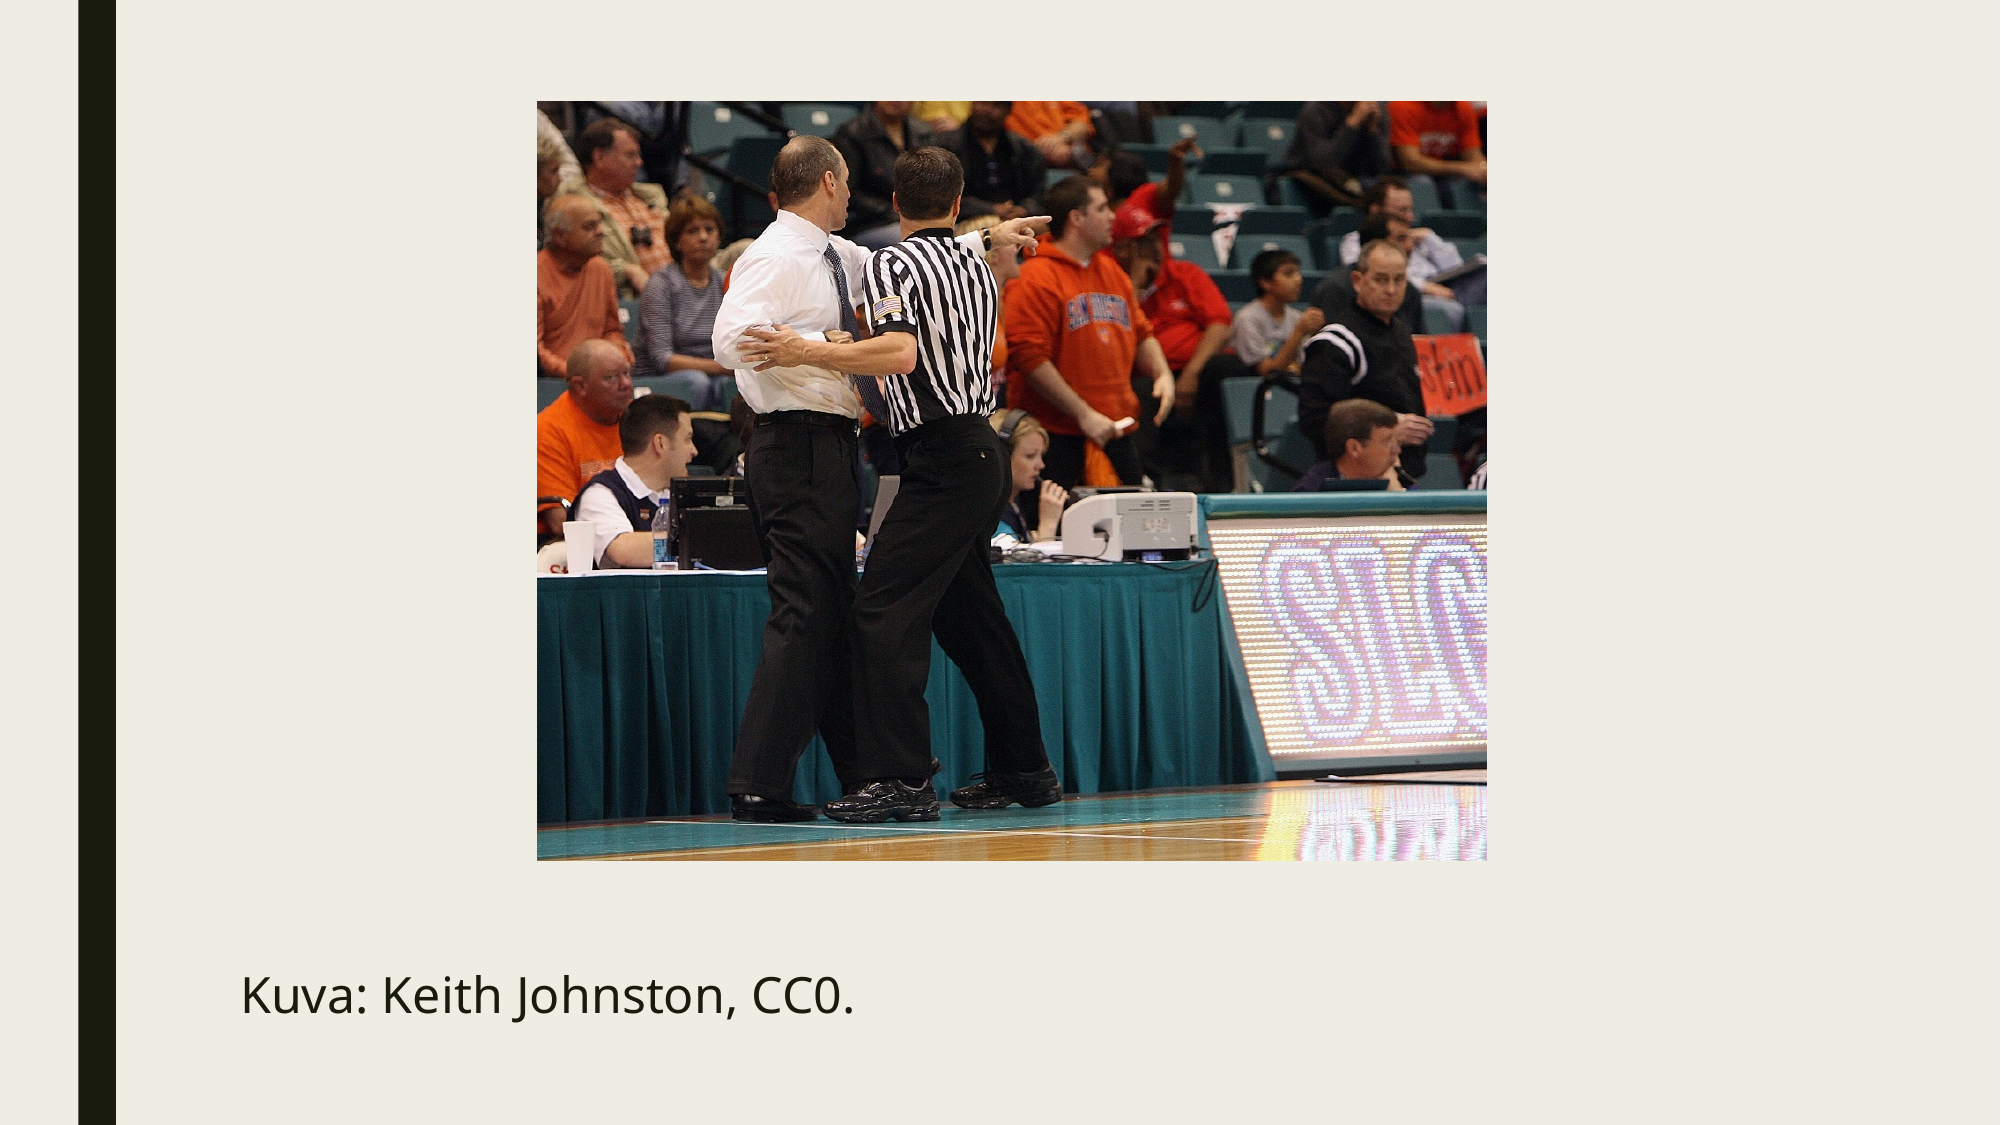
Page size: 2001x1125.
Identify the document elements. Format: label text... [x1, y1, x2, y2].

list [537, 101, 1487, 861]
title Kuva: Keith Johnston, CC0. [225, 787, 1800, 1032]
